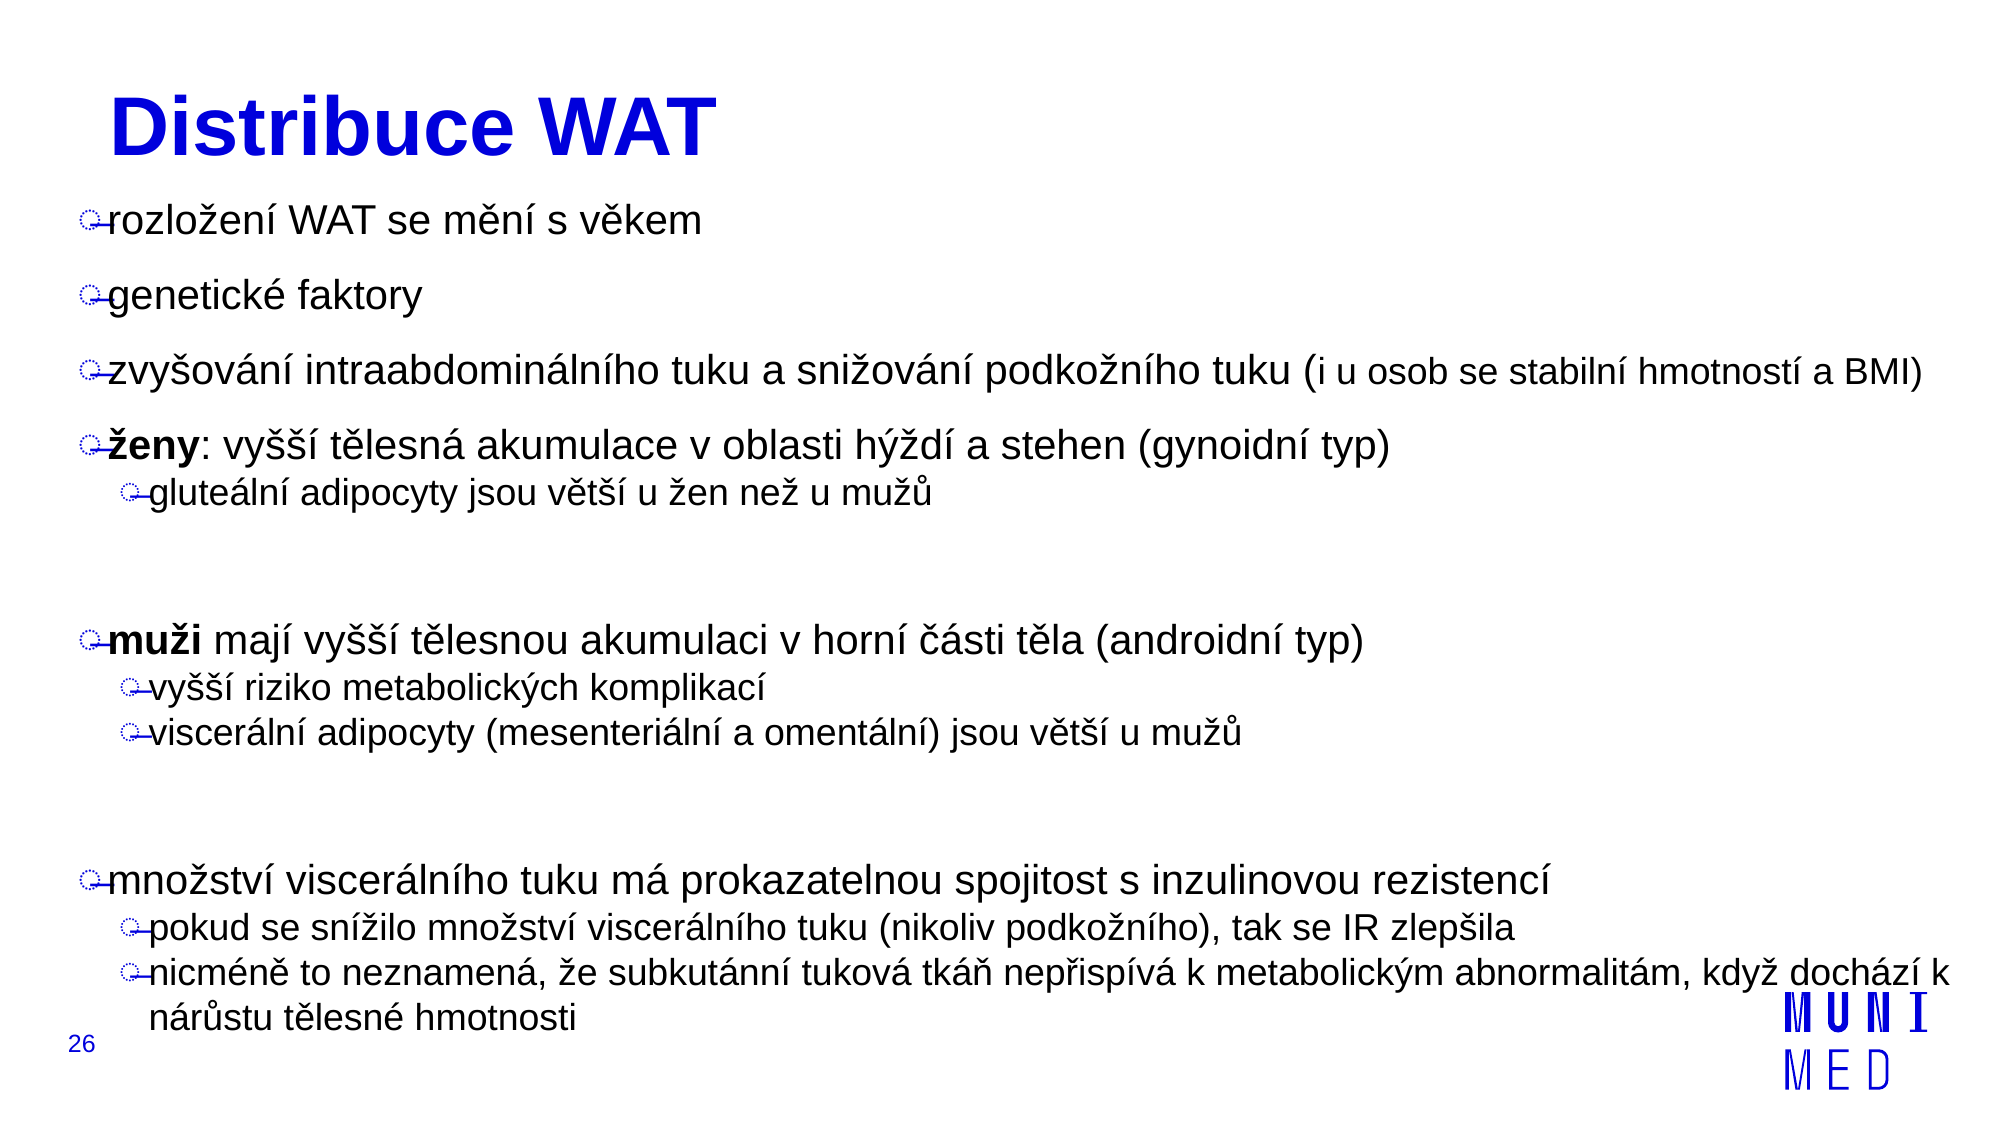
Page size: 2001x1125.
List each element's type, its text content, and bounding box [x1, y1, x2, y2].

list rozložení WAT se mění s věkem genetické faktory zvyšování intraabdominálního tuku a snižování podkožního tuku (i u osob se stabilní hmotností a BMI) ženy: vyšší tělesná akumulace v oblasti hýždí a stehen (gynoidní typ) gluteální adipocyty jsou větší u žen než u mužů muži mají vyšší tělesnou akumulaci v horní části těla (androidní typ) vyšší riziko metabolických komplikací viscerální adipocyty (mesenteriální a omentální) jsou větší u mužů množství viscerálního tuku má prokazatelnou spojitost s inzulinovou rezistencí pokud se snížilo množství viscerálního tuku (nikoliv podkožního), tak se IR zlepšila nicméně to neznamená, že subkutánní tuková tkáň nepřispívá k metabolickým abnormalitám, když dochází k nárůstu tělesné hmotnosti [65, 168, 1962, 1073]
title Distribuce WAT [109, 88, 1450, 168]
slide_number 26 [67, 1021, 110, 1063]
